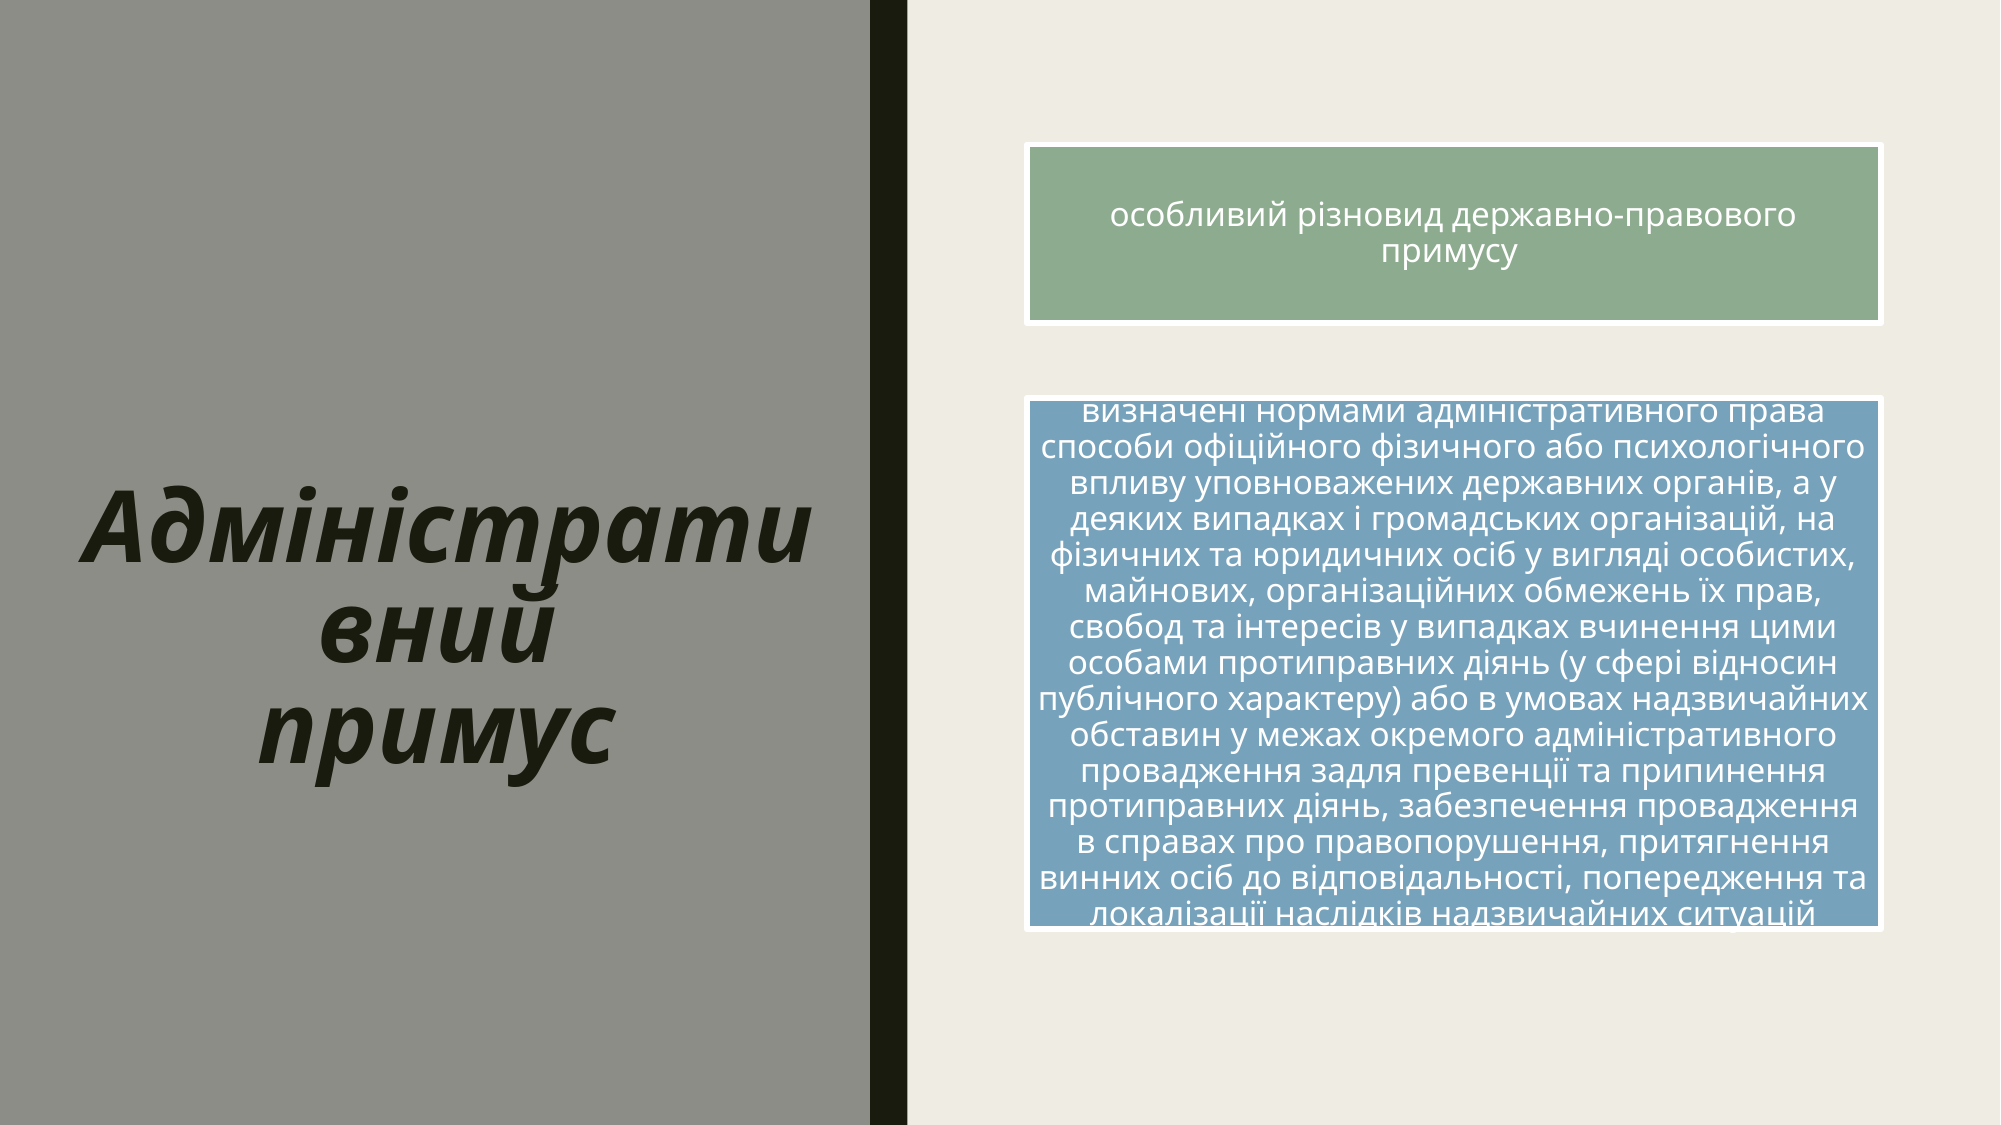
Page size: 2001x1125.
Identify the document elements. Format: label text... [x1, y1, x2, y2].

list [1026, 112, 1882, 962]
title Адміністративний примус [46, 474, 854, 731]
